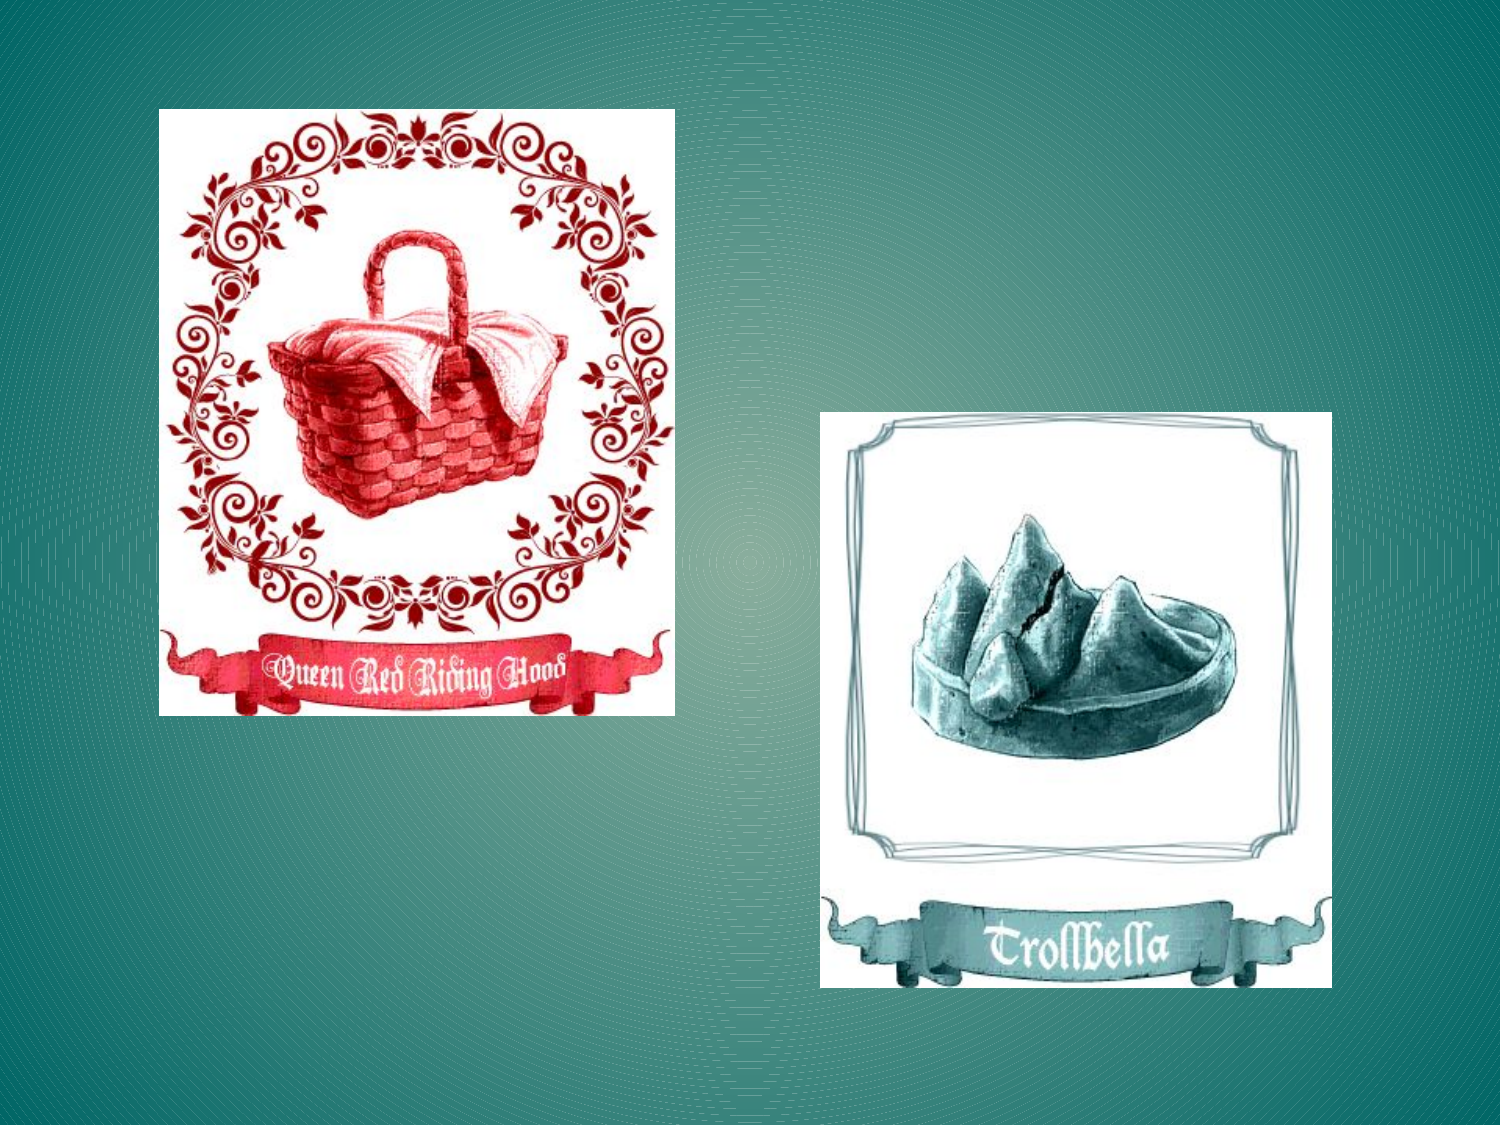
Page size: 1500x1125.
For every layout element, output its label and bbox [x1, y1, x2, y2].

picture [159, 109, 676, 716]
picture [820, 412, 1332, 988]
